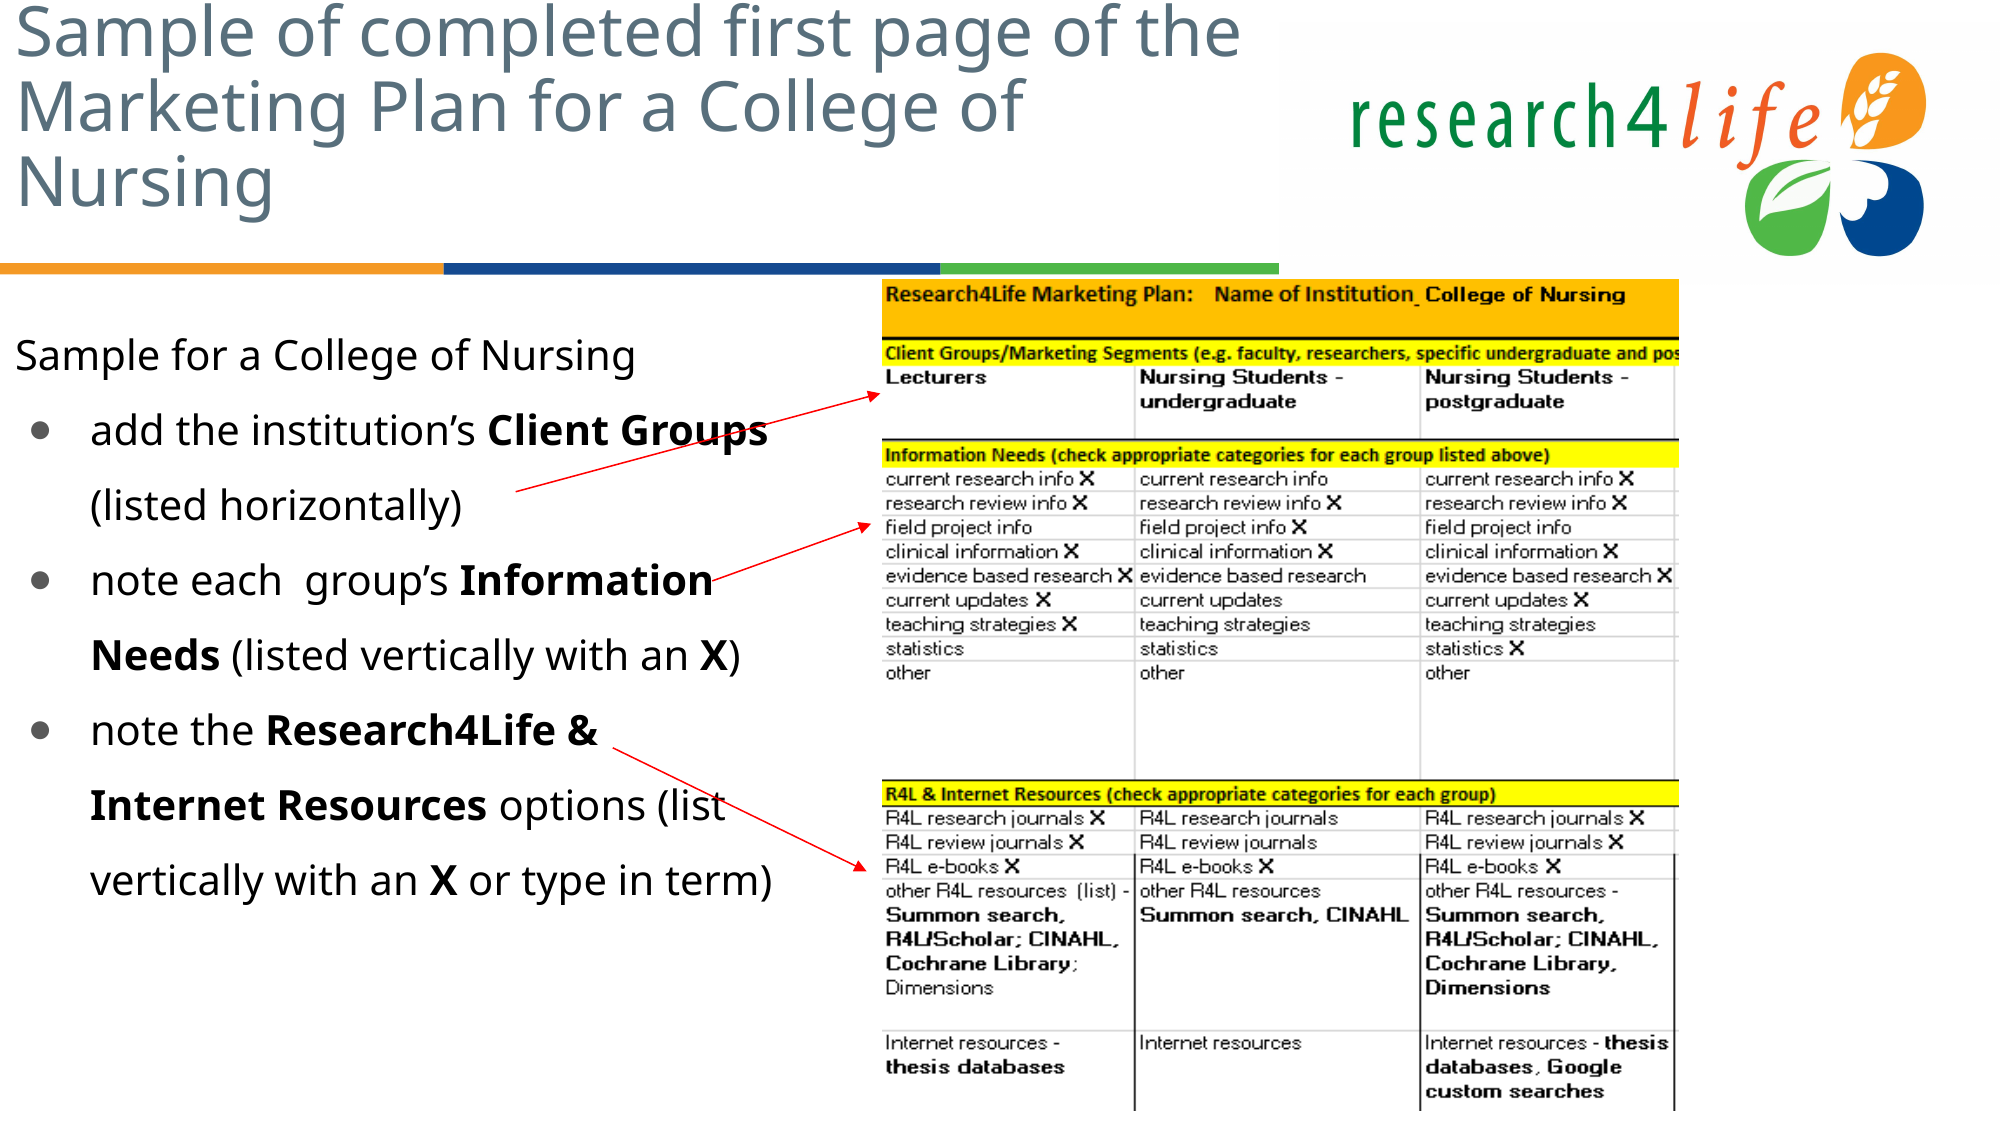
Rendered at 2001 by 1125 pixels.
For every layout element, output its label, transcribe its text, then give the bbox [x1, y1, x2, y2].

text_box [515, 393, 881, 492]
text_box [712, 523, 872, 582]
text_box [612, 747, 867, 872]
title Sample of completed first page of the Marketing Plan for a College of Nursing [0, 62, 1315, 240]
list Sample for a College of Nursing add the institution’s Client Groups (listed horizontally) note each group’s Information Needs (listed vertically with an X) note the Research4Life & Internet Resources options (list vertically with an X or type in term) [0, 295, 796, 1087]
picture [882, 22, 2000, 1111]
